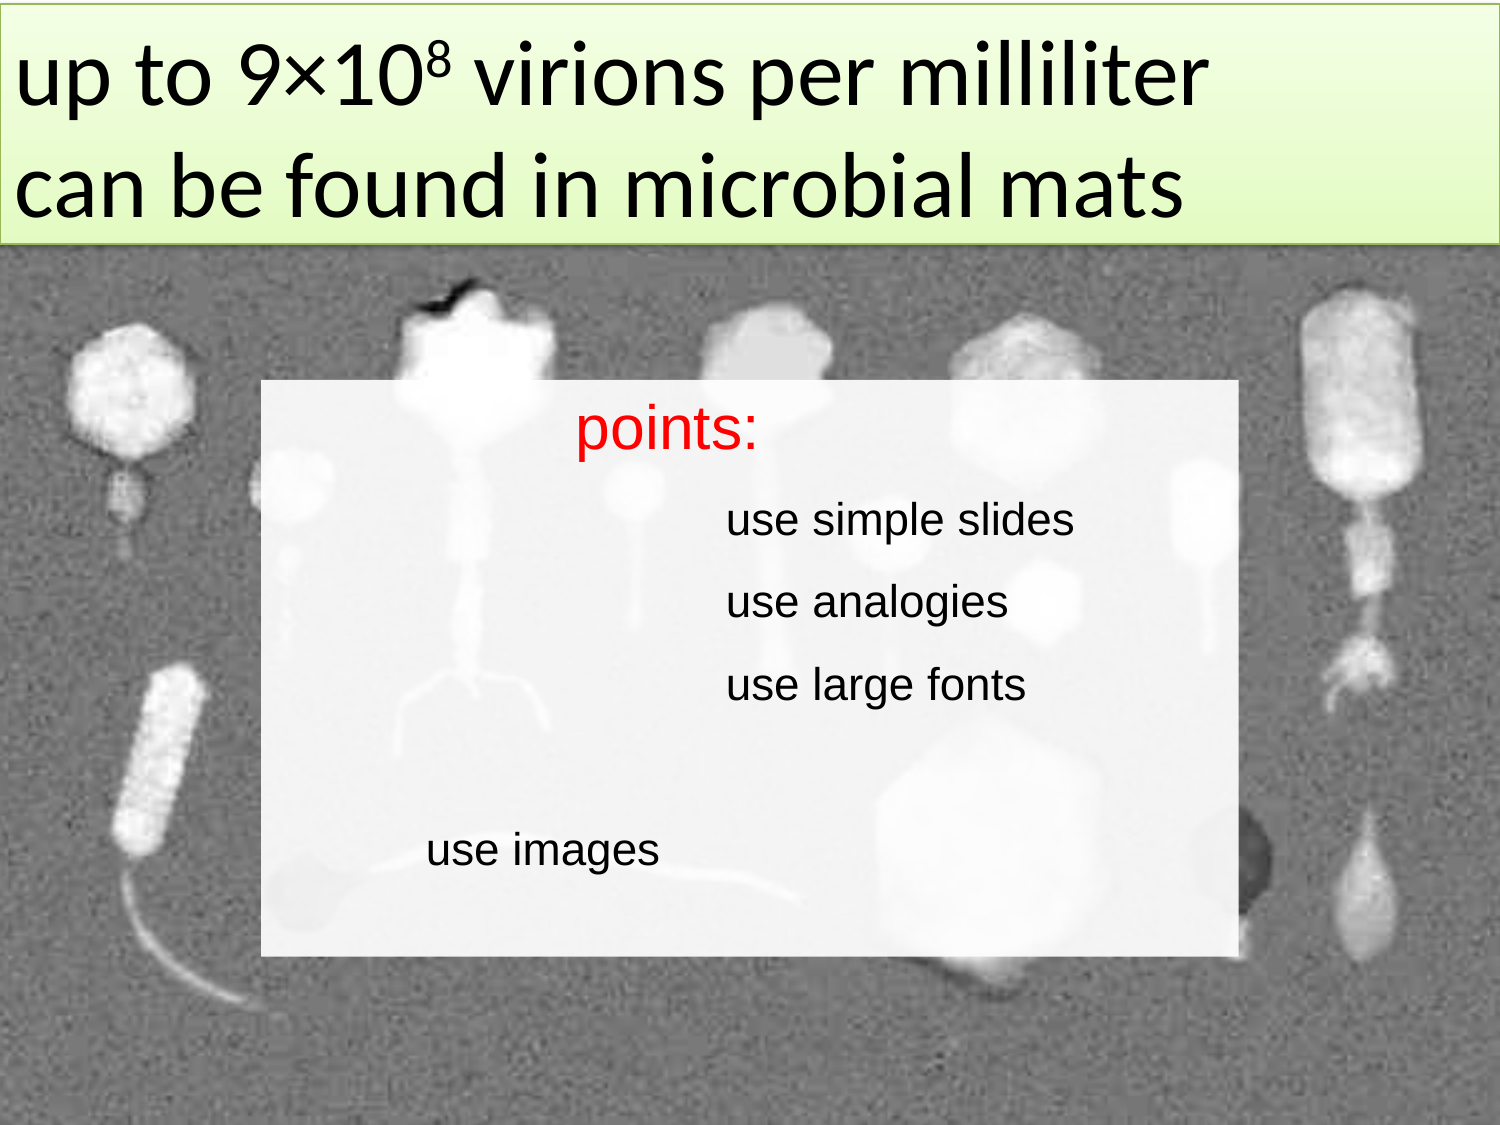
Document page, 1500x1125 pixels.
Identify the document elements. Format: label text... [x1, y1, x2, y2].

picture [0, 137, 1500, 1125]
text_box up to 9×108 virions per milliliter can be found in microbial mats [0, 3, 1500, 137]
